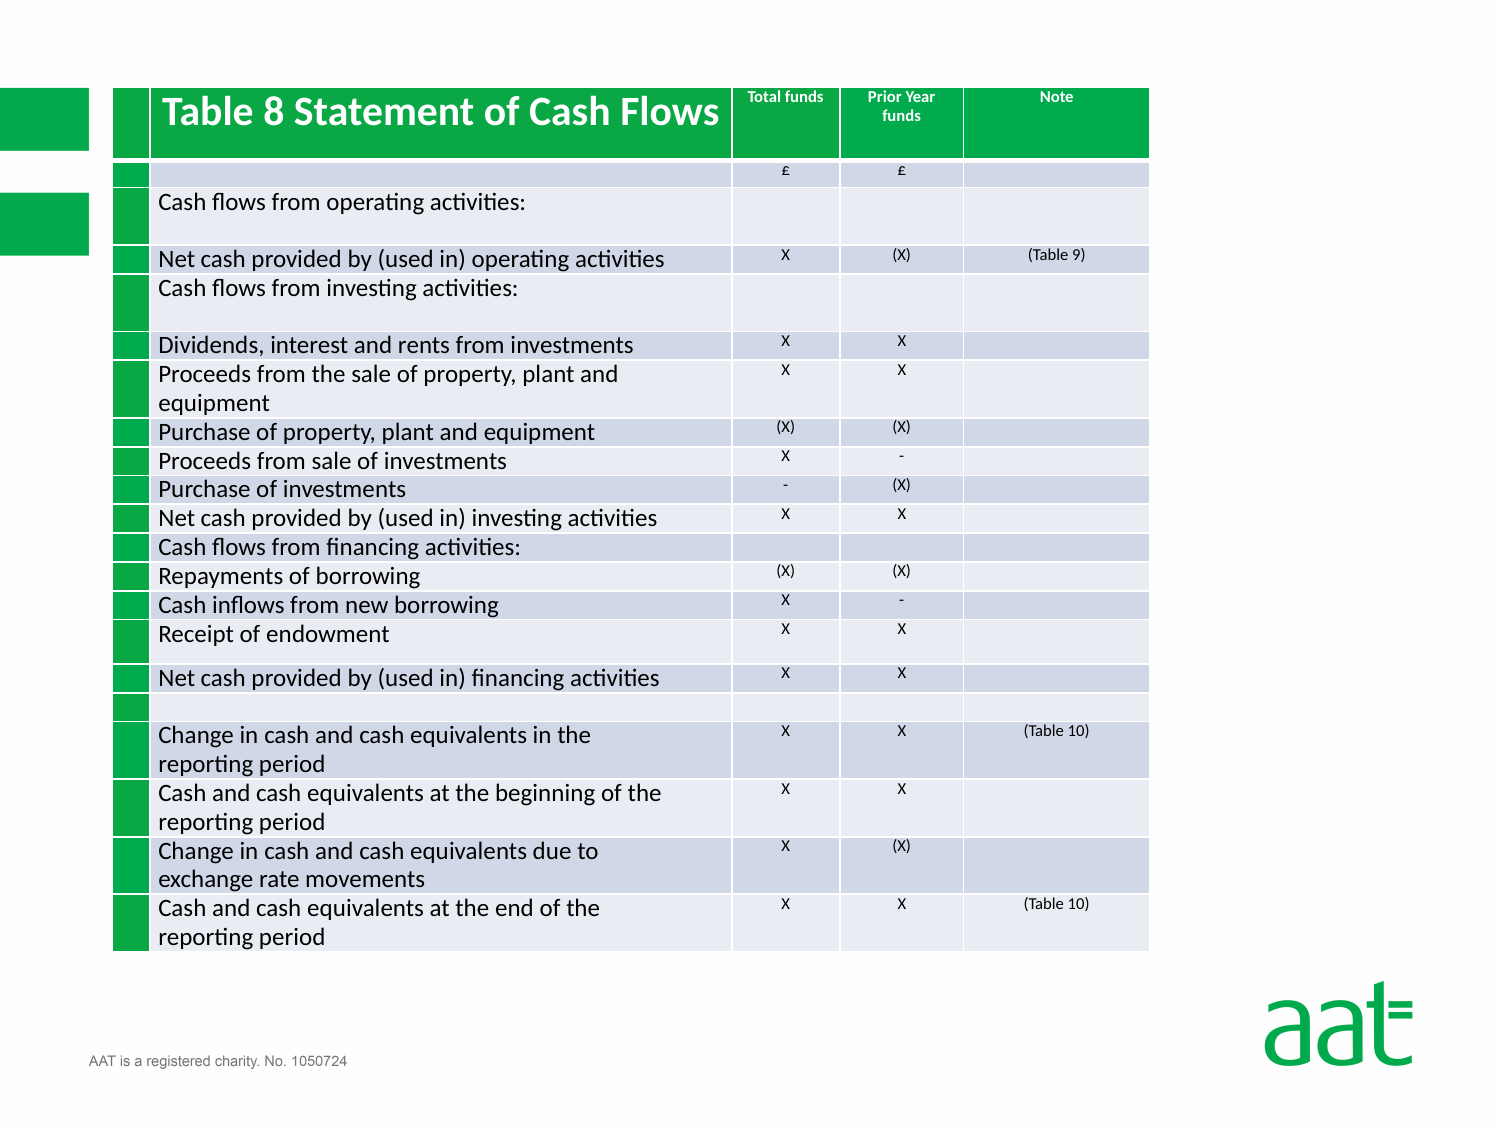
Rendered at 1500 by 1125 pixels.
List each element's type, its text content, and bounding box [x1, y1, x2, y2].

table_cell (X) [841, 476, 963, 503]
table_cell X [841, 780, 963, 836]
table_cell X [733, 665, 839, 692]
table_cell Receipt of endowment [151, 620, 731, 663]
table_cell Cash flows from investing activities: [432, 275, 731, 331]
table_cell [113, 361, 149, 417]
table_cell Proceeds from sale of investments [151, 448, 731, 475]
table_cell Cash and cash equivalents at the end of the reporting period [151, 895, 731, 951]
table_cell X [733, 895, 839, 951]
table_cell (Table 10) [964, 722, 1149, 778]
table_cell [113, 563, 149, 590]
table_cell [113, 246, 149, 273]
table_cell [113, 592, 149, 619]
table_cell Purchase of property, plant and equipment [151, 419, 731, 446]
table_cell X [733, 361, 839, 417]
table_cell [733, 188, 839, 244]
table_cell [113, 476, 149, 503]
table_cell [113, 275, 149, 331]
table_cell X [733, 780, 839, 836]
table_cell X [733, 332, 839, 359]
table_cell Repayments of borrowing [151, 563, 731, 590]
table_cell - [841, 592, 963, 619]
table_cell X [733, 505, 839, 532]
table_cell Cash inflows from new borrowing [151, 592, 731, 619]
table_cell (Table 9) [964, 246, 1149, 273]
table_cell [964, 361, 1149, 417]
table_cell [113, 895, 149, 951]
table_cell [733, 534, 839, 561]
table_cell [964, 780, 1149, 836]
table_cell [964, 419, 1149, 446]
table_cell Cash and cash equivalents at the beginning of the reporting period [151, 780, 731, 836]
table_cell X [841, 665, 963, 692]
table_cell [113, 665, 149, 692]
table_cell [841, 188, 963, 244]
table_cell [113, 620, 149, 663]
table_cell X [841, 722, 963, 778]
table_cell [733, 694, 839, 721]
table_cell X [733, 592, 839, 619]
table_cell X [733, 620, 839, 663]
table_cell Cash flows from investing activities: [151, 275, 401, 331]
table_cell (X) [841, 246, 963, 273]
table_cell [113, 188, 149, 244]
table_cell (X) [841, 563, 963, 590]
table_cell X [841, 505, 963, 532]
table_cell [964, 332, 1149, 359]
table_cell [113, 694, 149, 721]
table_cell X [733, 246, 839, 273]
table_header Prior Year funds [841, 88, 963, 158]
table_cell X [841, 332, 963, 359]
table_cell - [841, 448, 963, 475]
table_cell £ [733, 163, 839, 187]
table_cell [151, 163, 731, 187]
table_cell Cash flows from financing activities: [151, 534, 731, 561]
table_cell - [733, 476, 839, 503]
table_cell £ [841, 163, 963, 187]
table_cell [964, 838, 1149, 893]
table_cell Net cash provided by (used in) investing activities [151, 505, 731, 532]
table_cell [964, 188, 1149, 244]
table_cell X [733, 722, 839, 778]
table_cell [113, 722, 149, 778]
table_cell [964, 476, 1149, 503]
table_cell [113, 332, 149, 359]
table_cell [964, 694, 1149, 721]
table_cell X [841, 361, 963, 417]
table_cell Change in cash and cash equivalents in the reporting period [151, 722, 731, 778]
table_cell [113, 419, 149, 446]
table_cell [964, 275, 1149, 331]
table_cell Net cash provided by (used in) financing activities [151, 665, 731, 692]
picture [0, 0, 1500, 1125]
table_cell X [841, 895, 963, 951]
table_cell X [841, 620, 963, 663]
table_cell Cash flows from operating activities: [151, 188, 731, 244]
table_cell [841, 694, 963, 721]
table_cell Purchase of investments [151, 476, 731, 503]
table_cell [151, 694, 731, 721]
table_header Note [964, 88, 1149, 158]
table_cell (X) [841, 419, 963, 446]
table_cell Dividends, interest and rents from investments [151, 332, 731, 359]
table_cell [841, 534, 963, 561]
text_box [401, 272, 432, 334]
table_cell [841, 275, 963, 331]
table_cell [113, 448, 149, 475]
table_cell [113, 780, 149, 836]
table_cell [964, 563, 1149, 590]
table_cell (X) [733, 419, 839, 446]
table_cell Change in cash and cash equivalents due to exchange rate movements [151, 838, 731, 893]
table_header [113, 88, 149, 158]
table_cell X [733, 838, 839, 893]
table_cell (X) [841, 838, 963, 893]
table_cell Proceeds from the sale of property, plant and equipment [151, 361, 731, 417]
table_header Total funds [733, 88, 839, 158]
table_cell [964, 505, 1149, 532]
table_cell [964, 163, 1149, 187]
table_cell [964, 592, 1149, 619]
table_cell X [733, 448, 839, 475]
table_cell [113, 534, 149, 561]
table_cell [113, 838, 149, 893]
table_header Table 8 Statement of Cash Flows [151, 88, 731, 158]
table_cell [113, 505, 149, 532]
table_cell Net cash provided by (used in) operating activities [151, 246, 731, 273]
table_cell [964, 534, 1149, 561]
table_cell [964, 448, 1149, 475]
table_cell (X) [733, 563, 839, 590]
table_cell [113, 163, 149, 187]
table_cell [964, 620, 1149, 663]
table_cell [733, 275, 839, 331]
table_cell [964, 665, 1149, 692]
table_cell (Table 10) [964, 895, 1149, 951]
